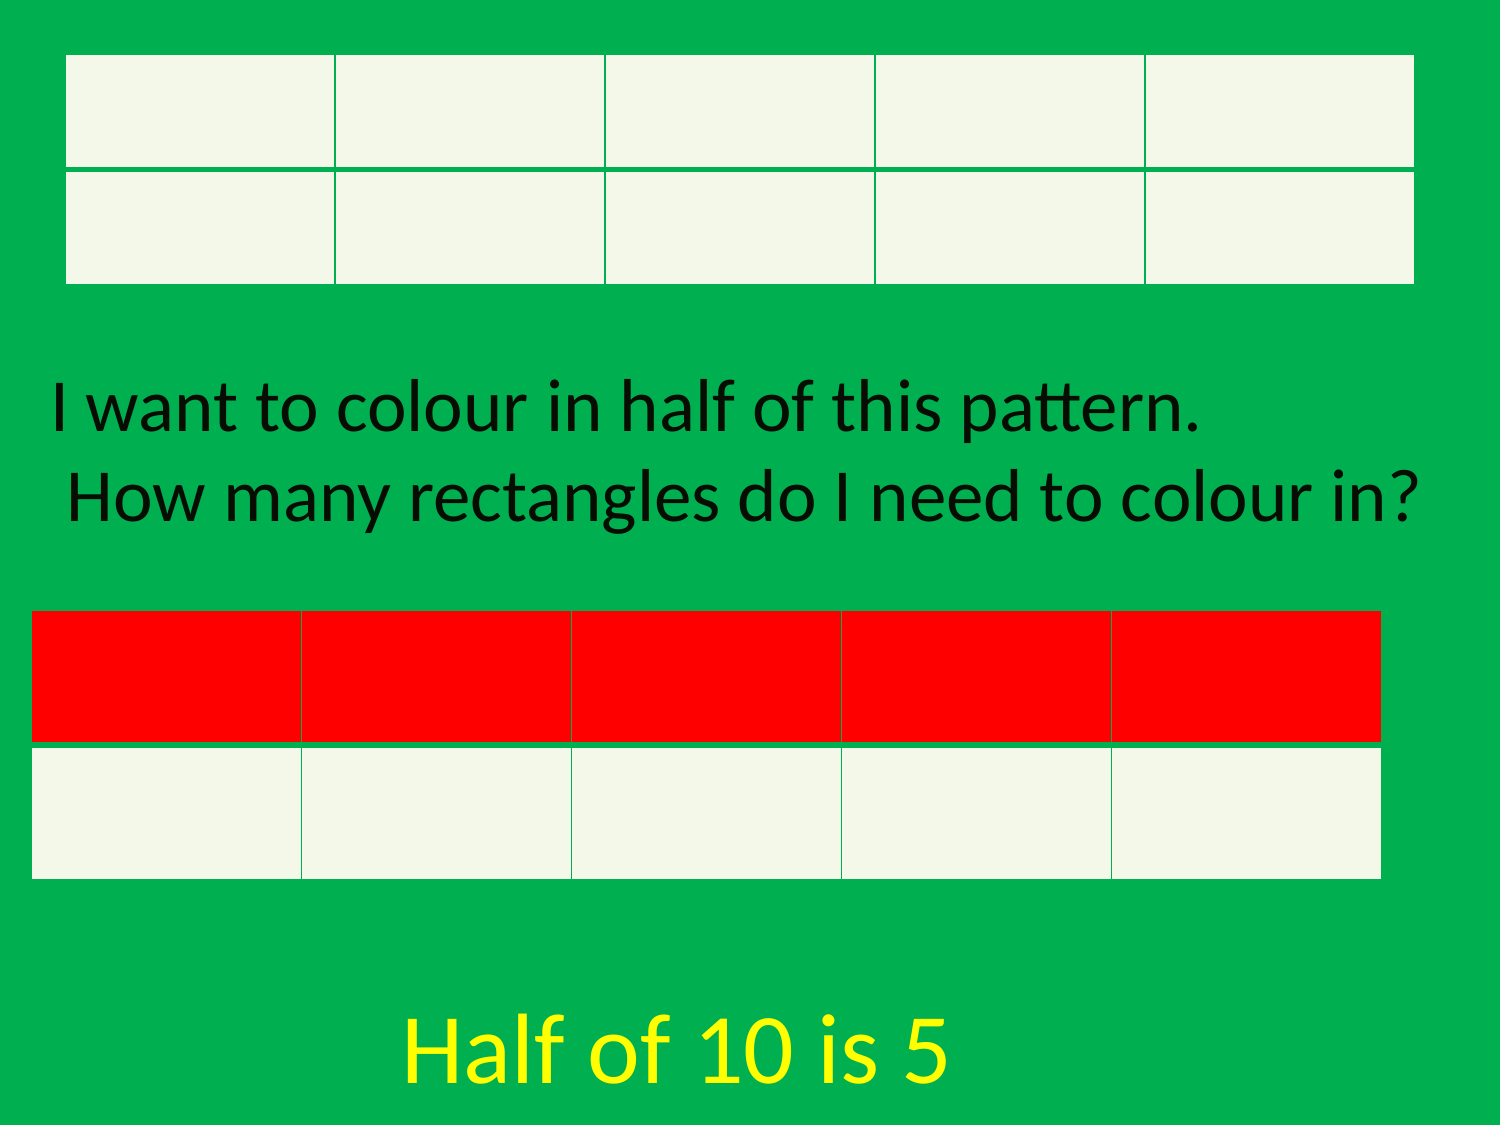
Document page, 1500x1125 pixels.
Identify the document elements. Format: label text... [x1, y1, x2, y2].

table_cell [32, 748, 301, 879]
table_cell [302, 748, 571, 879]
table_header [842, 611, 1111, 742]
table_cell [572, 748, 841, 879]
table_header [876, 55, 1144, 167]
table_cell [842, 748, 1111, 879]
table_cell [1146, 172, 1414, 284]
table_cell [1112, 748, 1381, 879]
table_cell [606, 172, 874, 284]
text_box Half of 10 is 5 [386, 975, 968, 1111]
table_header [1112, 611, 1381, 742]
table_header [606, 55, 874, 167]
table_header [302, 611, 571, 742]
text_box I want to colour in half of this pattern. How many rectangles do I need to colour in? [35, 349, 1439, 545]
table_cell [66, 172, 334, 284]
table_header [66, 55, 334, 167]
table_header [32, 611, 301, 742]
table_header [572, 611, 841, 742]
table_header [1146, 55, 1414, 167]
table_header [336, 55, 604, 167]
table_cell [876, 172, 1144, 284]
table_cell [336, 172, 604, 284]
